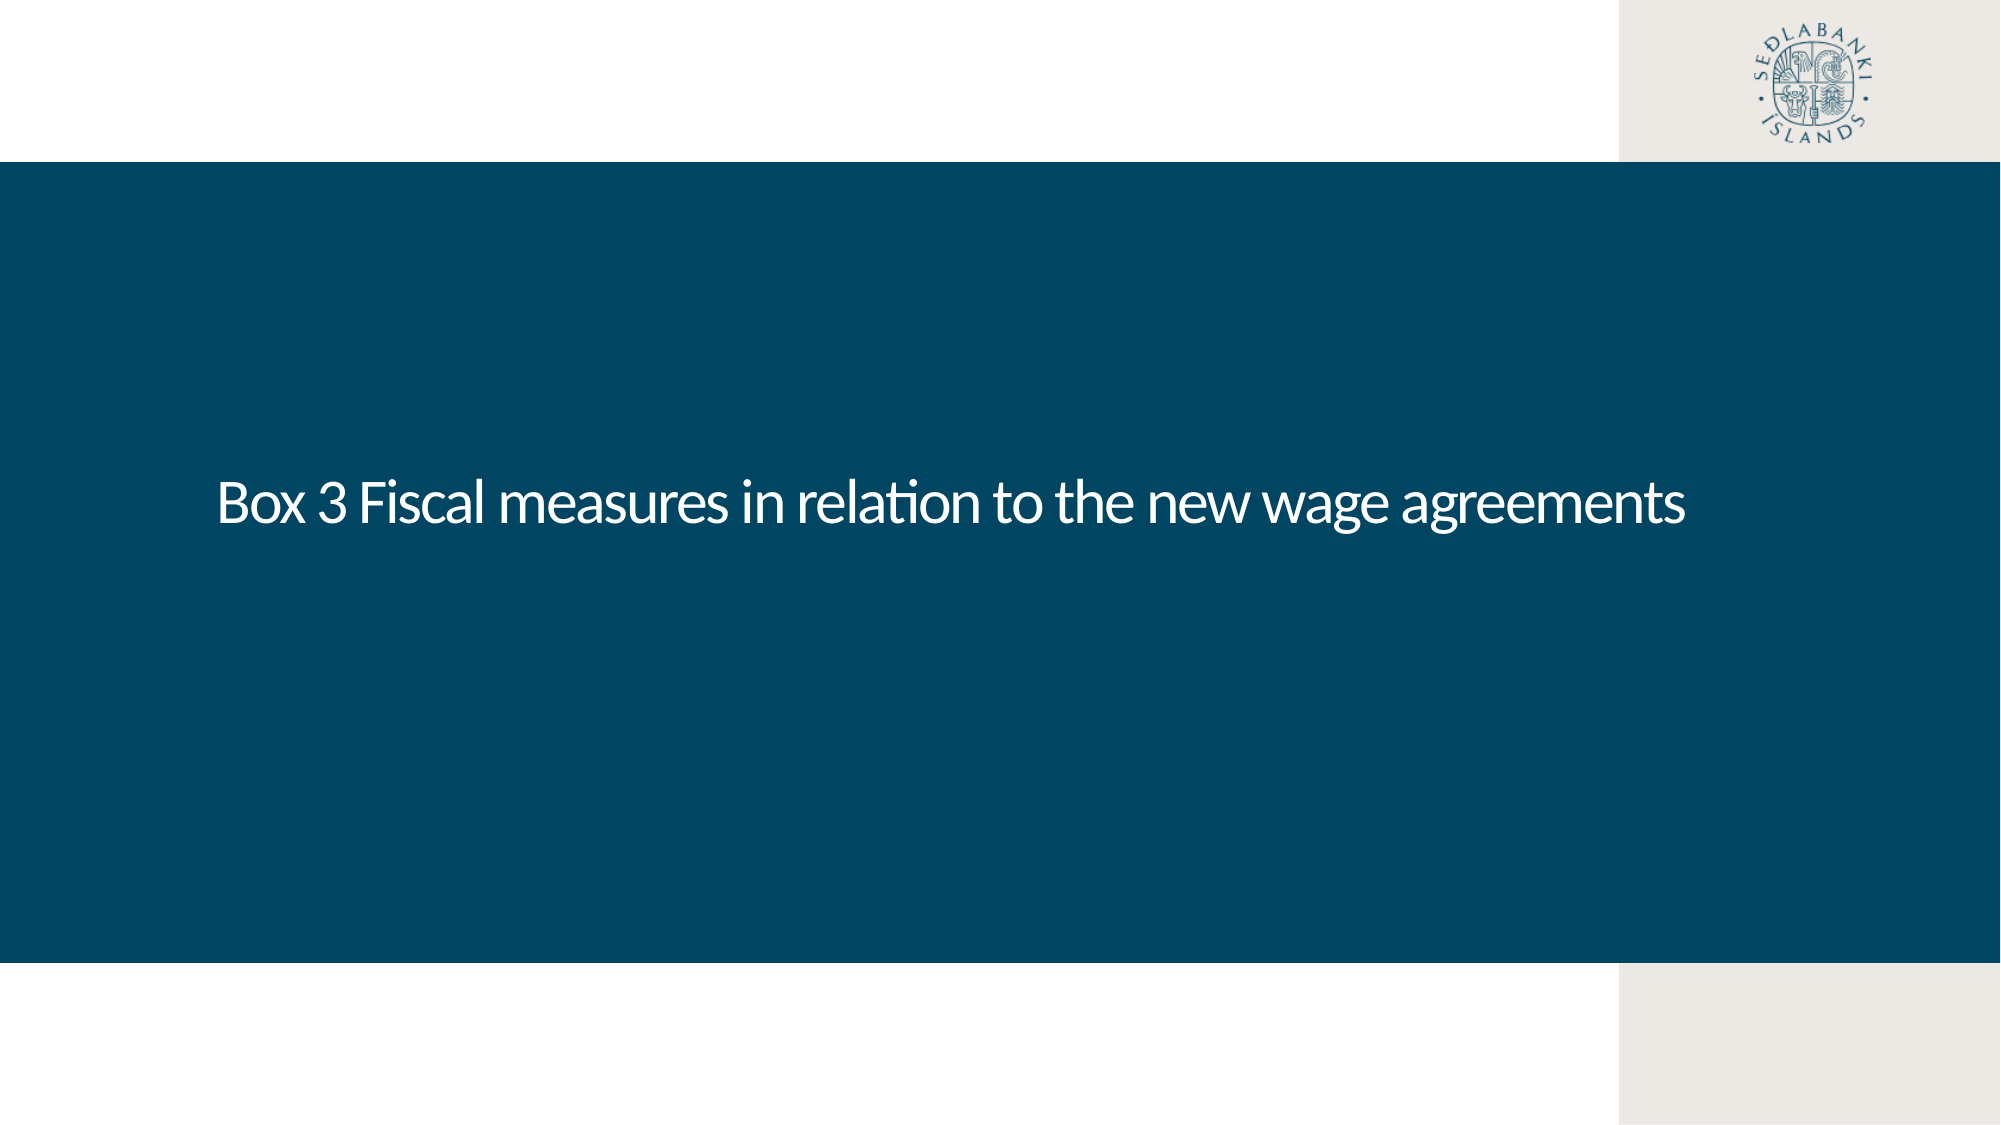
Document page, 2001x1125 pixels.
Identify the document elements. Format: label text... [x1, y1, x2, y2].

list Box 3 Fiscal measures in relation to the new wage agreements [201, 467, 1722, 595]
